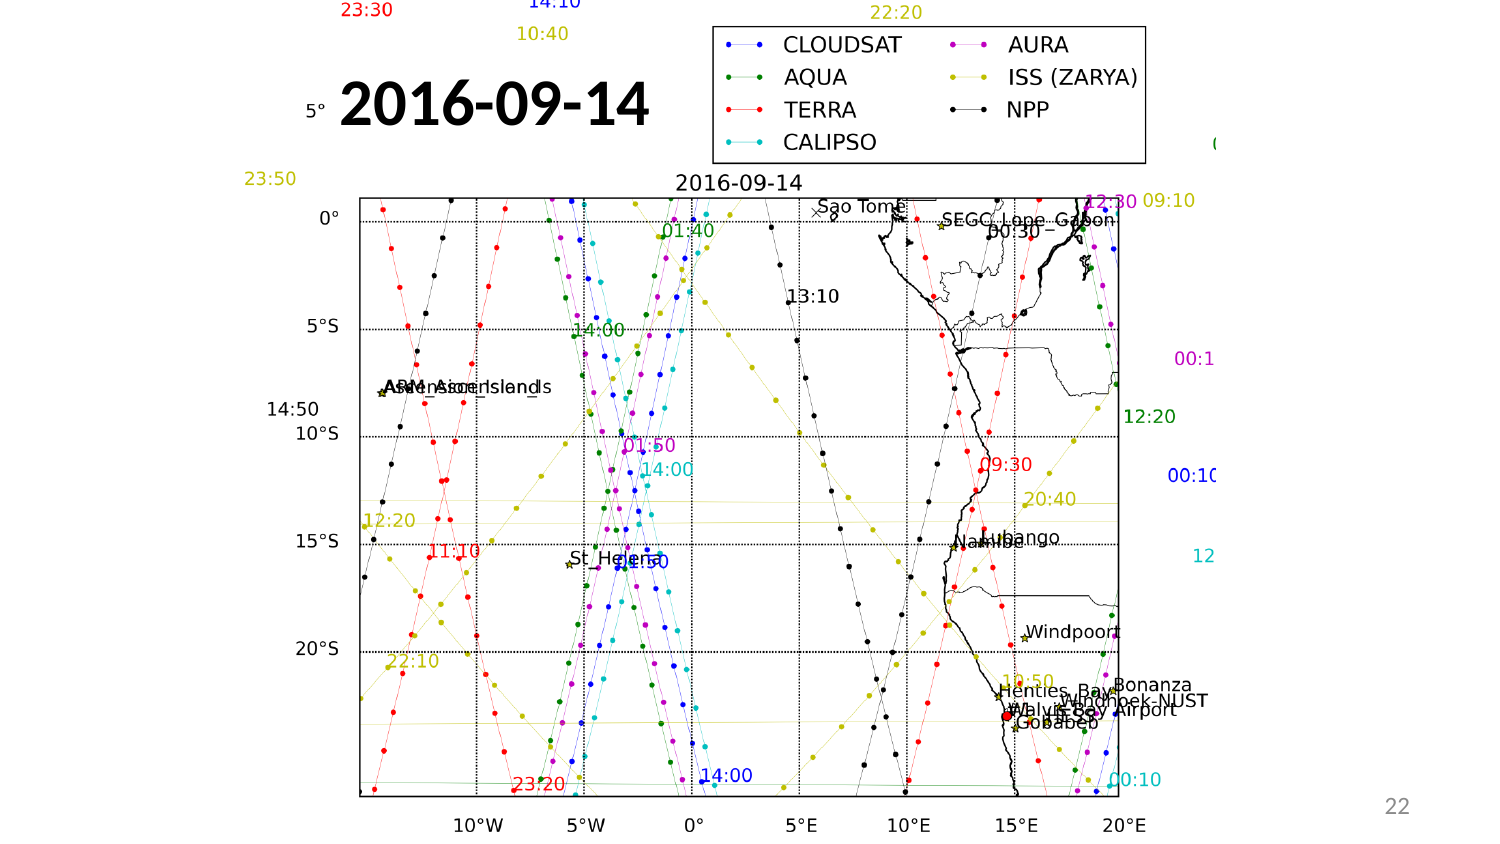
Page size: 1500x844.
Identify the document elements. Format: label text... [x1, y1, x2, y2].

slide_number 22 [1221, 782, 1425, 827]
picture [237, 0, 1216, 844]
